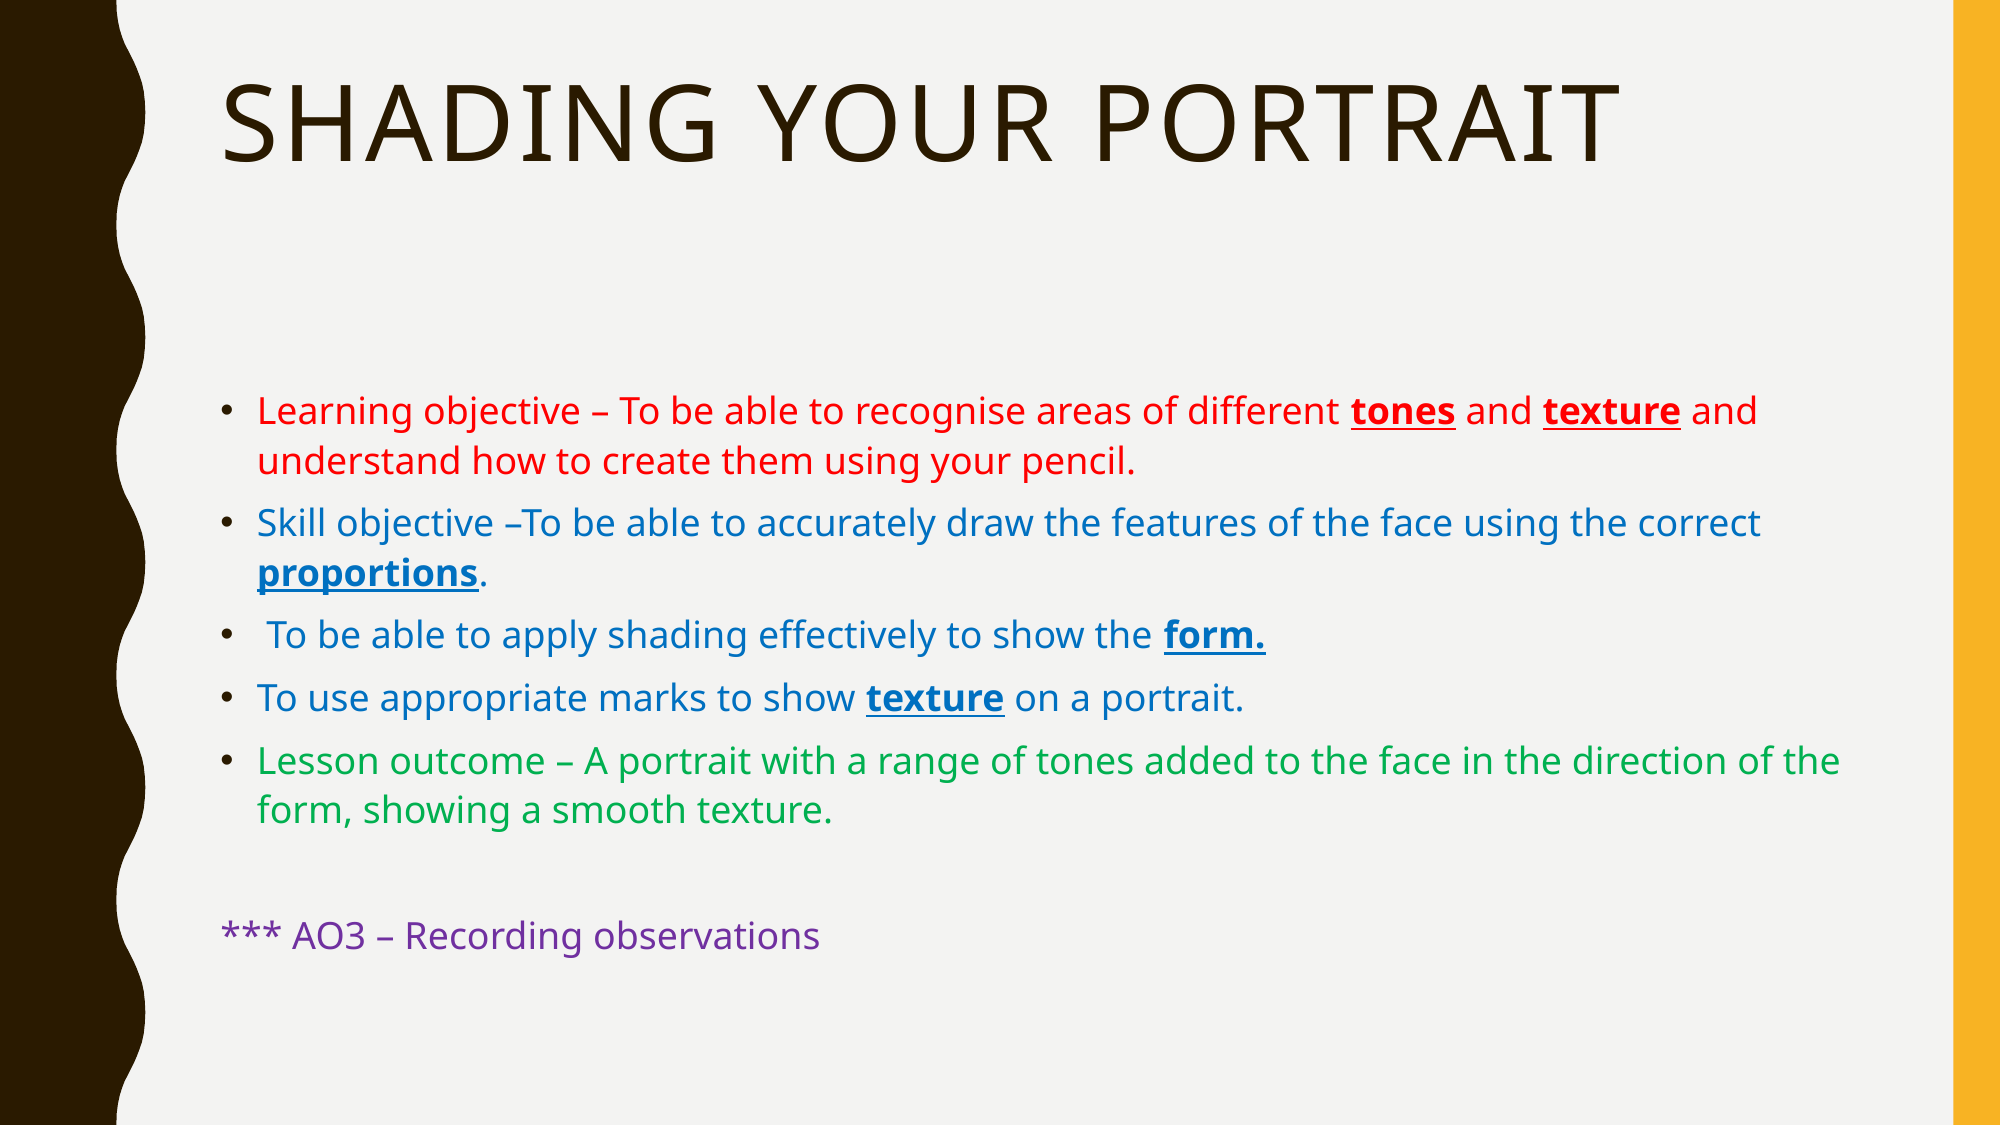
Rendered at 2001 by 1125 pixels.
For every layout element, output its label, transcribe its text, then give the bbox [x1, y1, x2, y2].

title Shading your portrait [205, 62, 1875, 308]
list Learning objective – To be able to recognise areas of different tones and texture and understand how to create them using your pencil. Skill objective –To be able to accurately draw the features of the face using the correct proportions. To be able to apply shading effectively to show the form. To use appropriate marks to show texture on a portrait. Lesson outcome – A portrait with a range of tones added to the face in the direction of the form, showing a smooth texture. *** AO3 – Recording observations [205, 375, 1875, 965]
